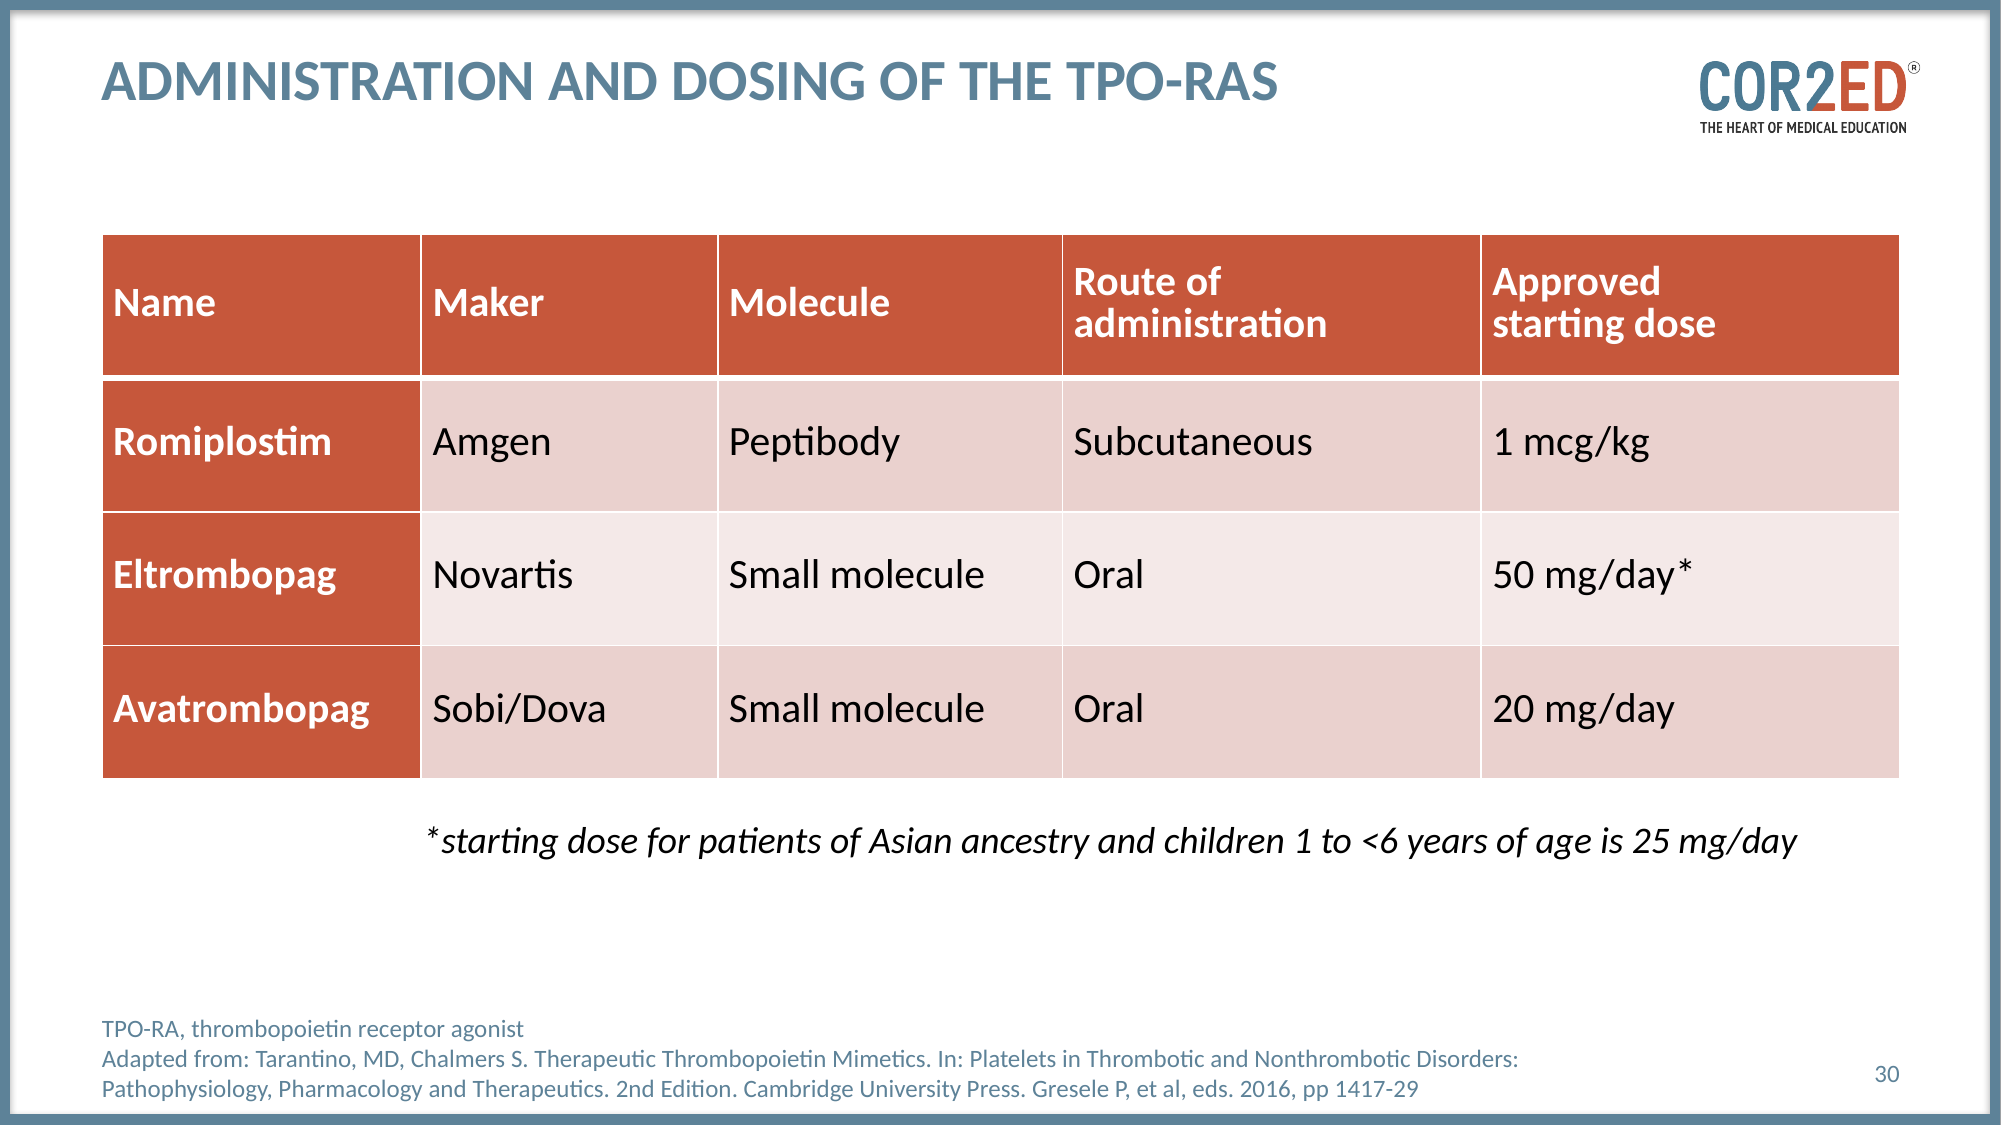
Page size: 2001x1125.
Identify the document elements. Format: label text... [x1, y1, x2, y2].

table_cell Avatrombopag [103, 646, 420, 778]
list TPO-RA, thrombopoietin receptor agonist Adapted from: Tarantino, MD, Chalmers S. Therapeutic Thrombopoietin Mimetics. In: Platelets in Thrombotic and Nonthrombotic Disorders: Pathophysiology, Pharmacology and Therapeutics. 2nd Edition. Cambridge University Press. Gresele P, et al, eds. 2016, pp 1417-29 [101, 1042, 1650, 1103]
table_cell Small molecule [719, 646, 1062, 778]
table_cell Eltrombopag [103, 513, 420, 645]
table_header Name [103, 235, 420, 375]
table_cell Small molecule [719, 513, 1062, 645]
table_cell Novartis [422, 513, 717, 645]
picture [1686, 47, 1934, 147]
table_cell Romiplostim [103, 381, 420, 511]
table_cell Oral [1063, 646, 1480, 778]
text_box *starting dose for patients of Asian ancestry and children 1 to <6 years of age is 25 mg/day [408, 808, 1847, 869]
table_header Approved starting dose [1482, 235, 1899, 375]
slide_number 30 [1724, 1042, 1900, 1103]
table_header Route of administration [1063, 235, 1480, 375]
table_cell Subcutaneous [1063, 381, 1480, 511]
table_cell Amgen [422, 381, 717, 511]
table_cell 1 mcg/kg [1482, 381, 1899, 511]
table_header Molecule [719, 235, 1062, 375]
table_cell 20 mg/day [1482, 646, 1899, 778]
table_cell 50 mg/day* [1482, 513, 1899, 645]
table_header Maker [422, 235, 717, 375]
table_cell Oral [1063, 513, 1480, 645]
table_cell Peptibody [719, 381, 1062, 511]
table_cell Sobi/Dova [422, 646, 717, 778]
title Administration and dosing of the TPO-RAs [101, 42, 1536, 185]
